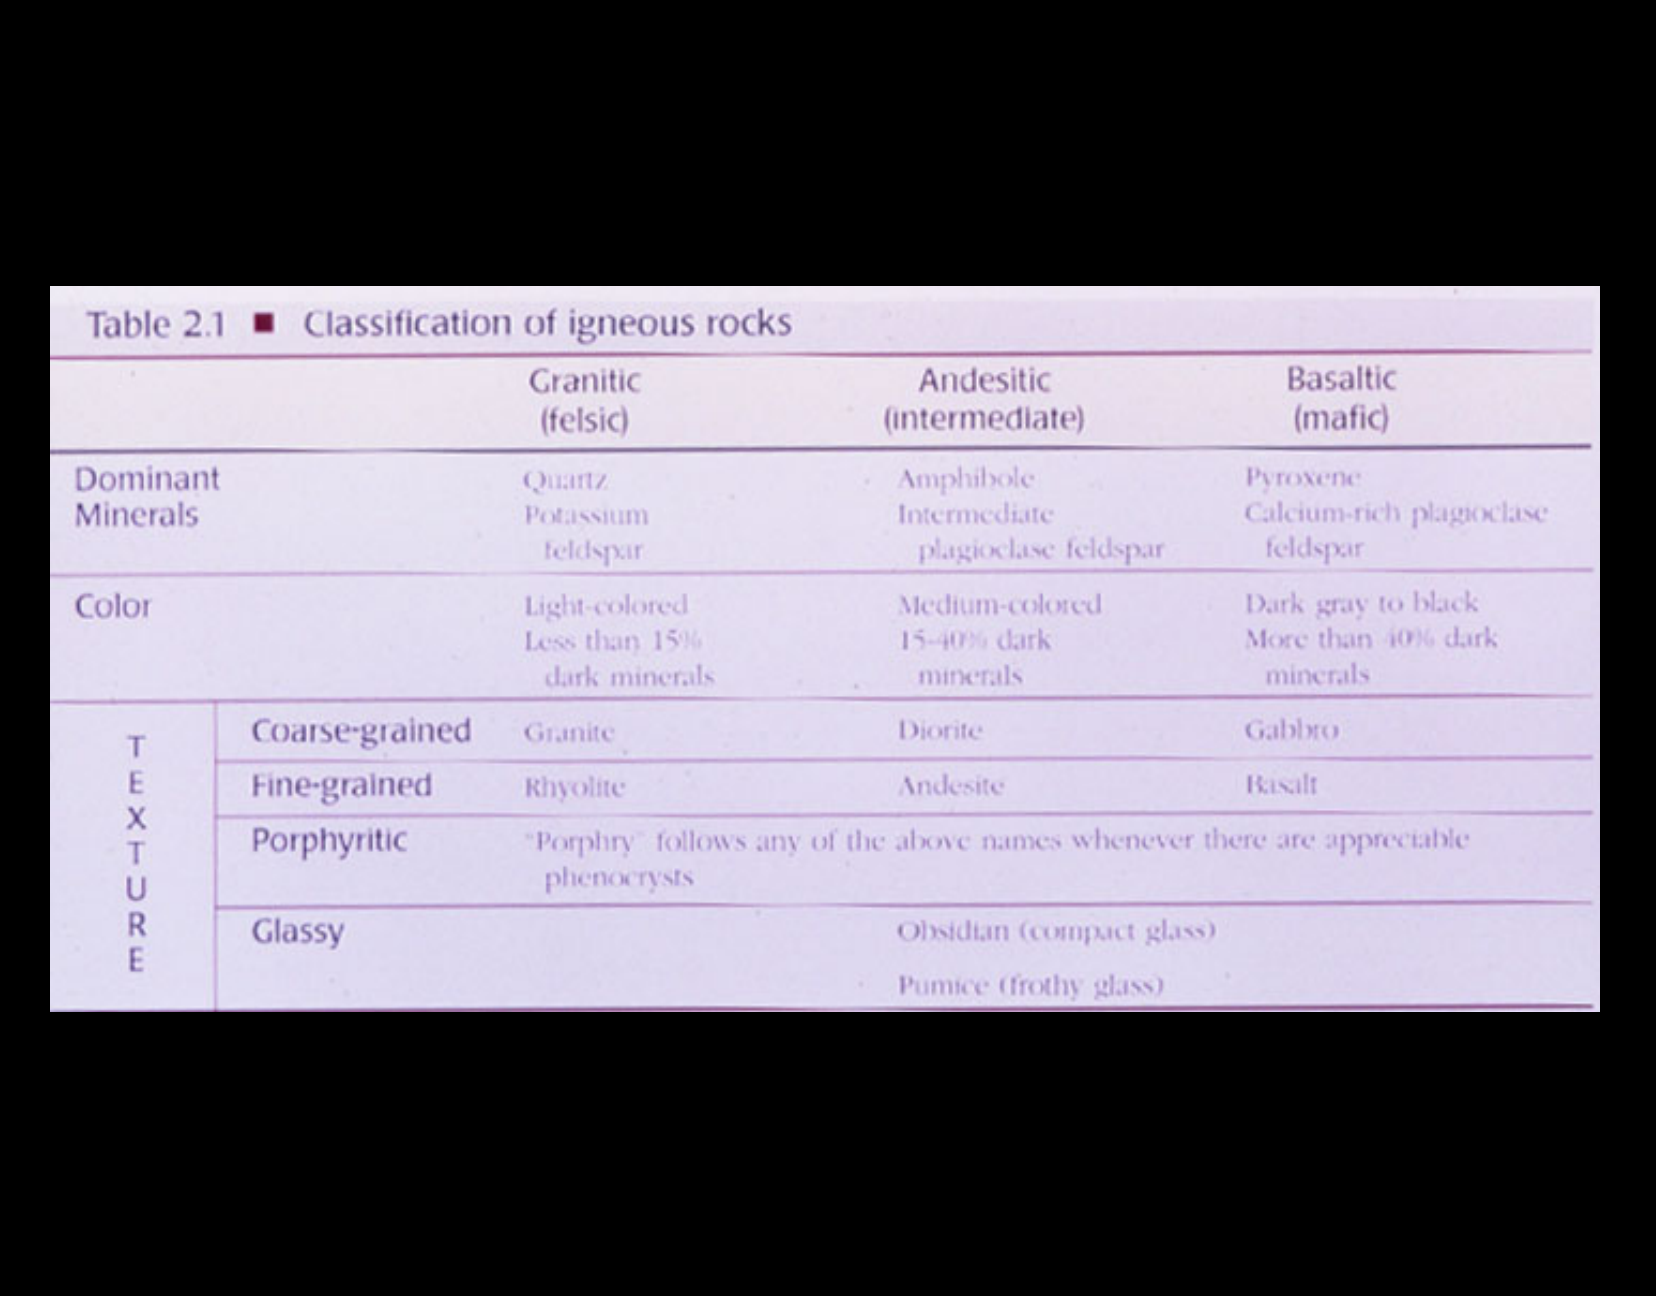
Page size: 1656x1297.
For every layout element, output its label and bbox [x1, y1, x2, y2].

picture [49, 285, 1601, 1013]
